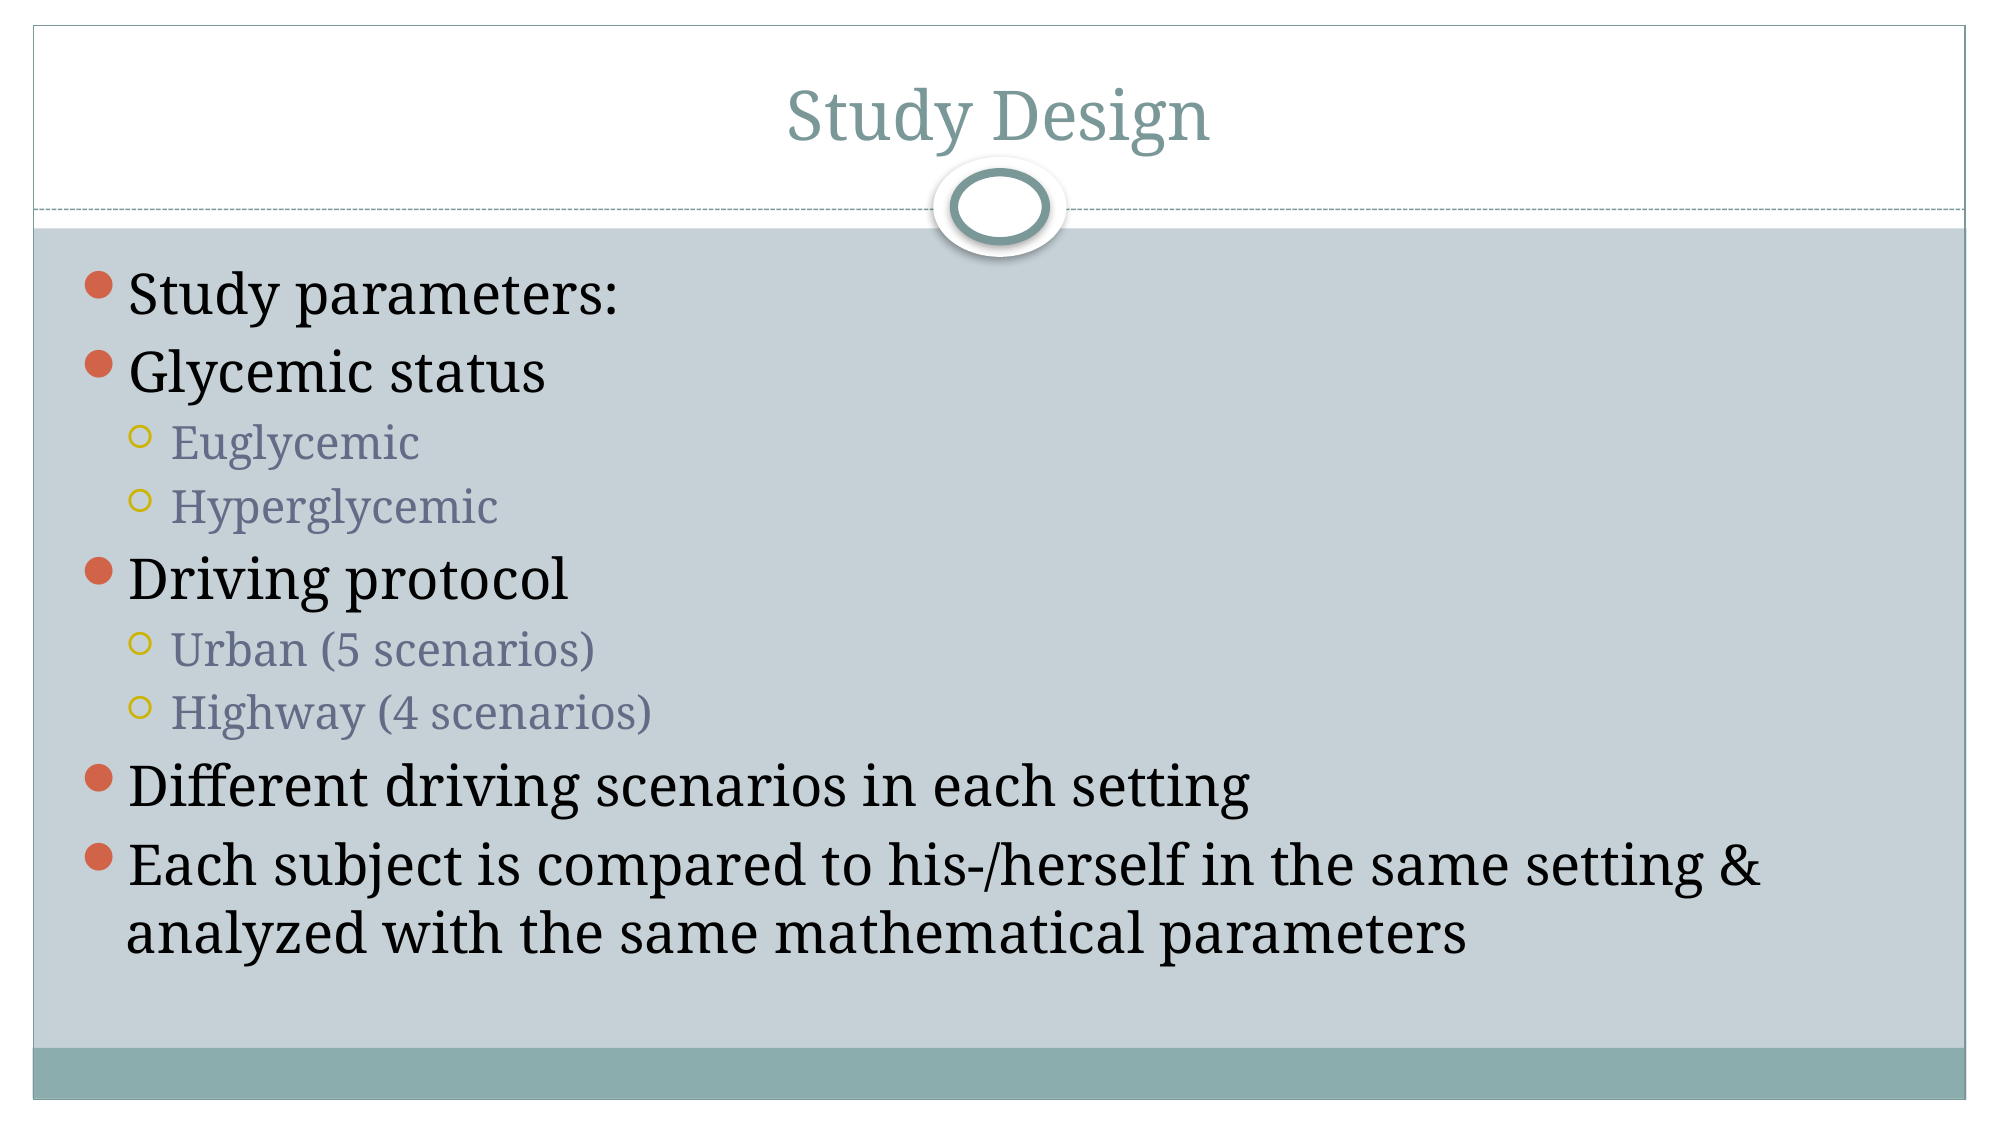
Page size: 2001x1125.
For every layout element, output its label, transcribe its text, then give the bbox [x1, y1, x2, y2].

title Study Design [66, 37, 1933, 162]
list Study parameters: Glycemic status Euglycemic Hyperglycemic Driving protocol Urban (5 scenarios) Highway (4 scenarios) Different driving scenarios in each setting Each subject is compared to his-/herself in the same setting & analyzed with the same mathematical parameters [66, 250, 1926, 1001]
